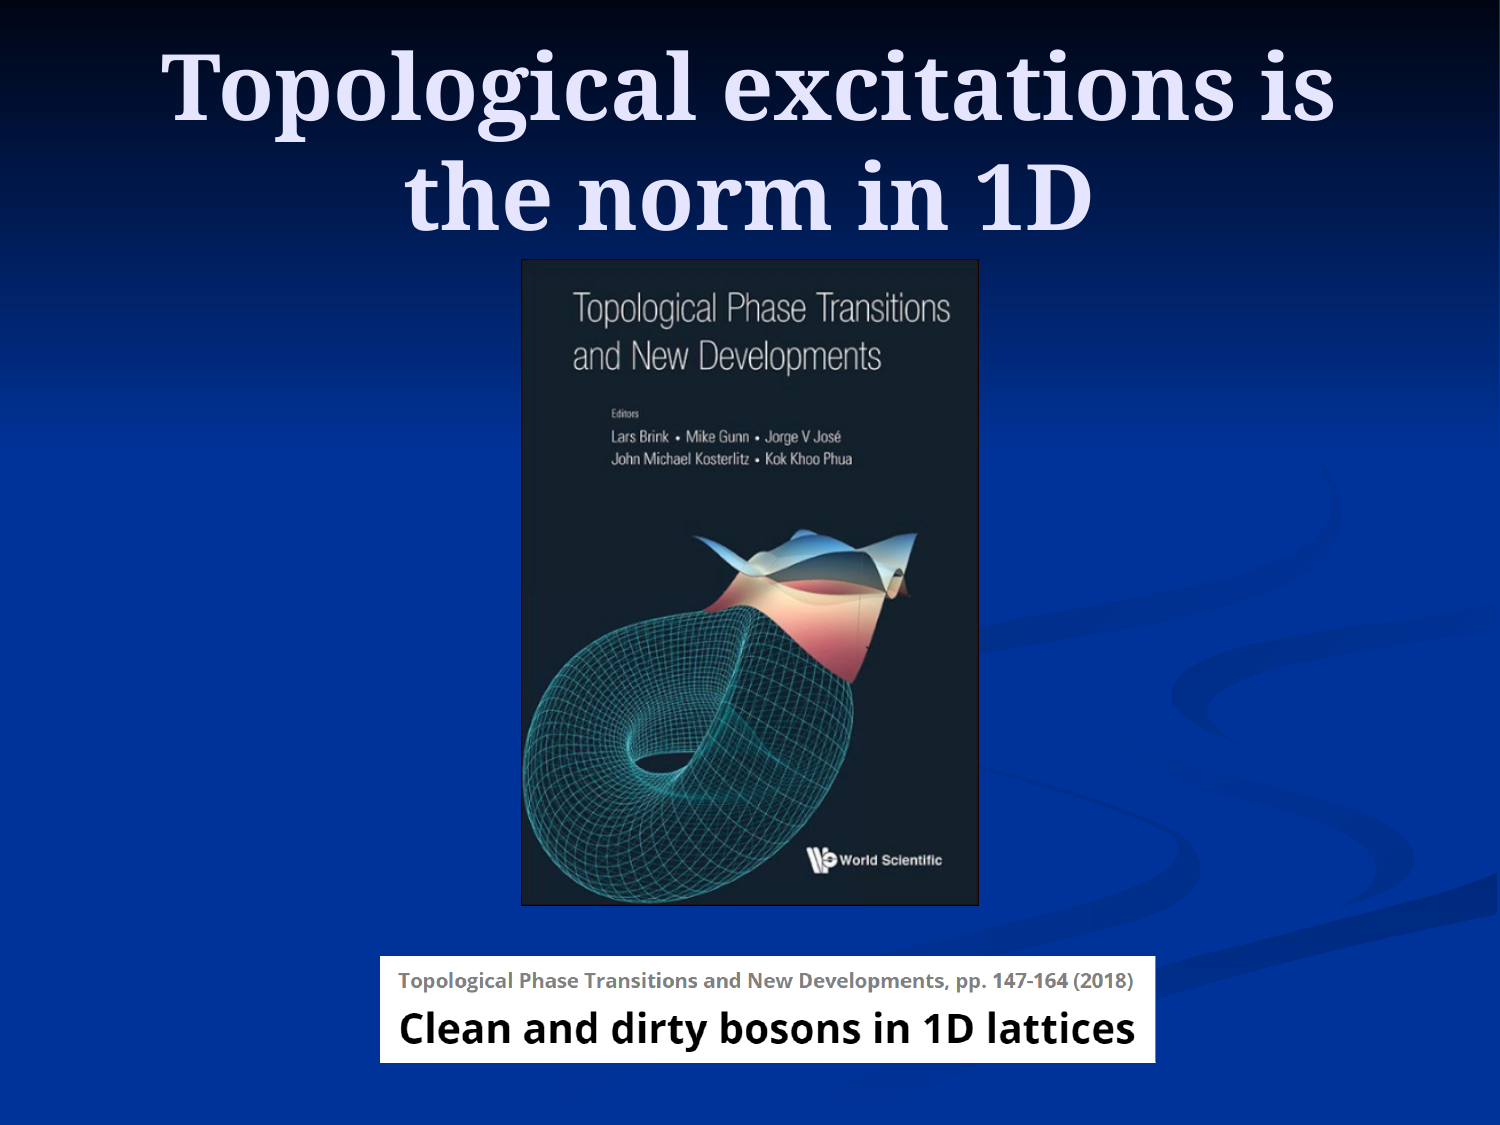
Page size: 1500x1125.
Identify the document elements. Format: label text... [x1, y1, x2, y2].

picture [520, 259, 980, 906]
picture [380, 956, 1157, 1063]
title Topological excitations is the norm in 1D [74, 44, 1426, 233]
